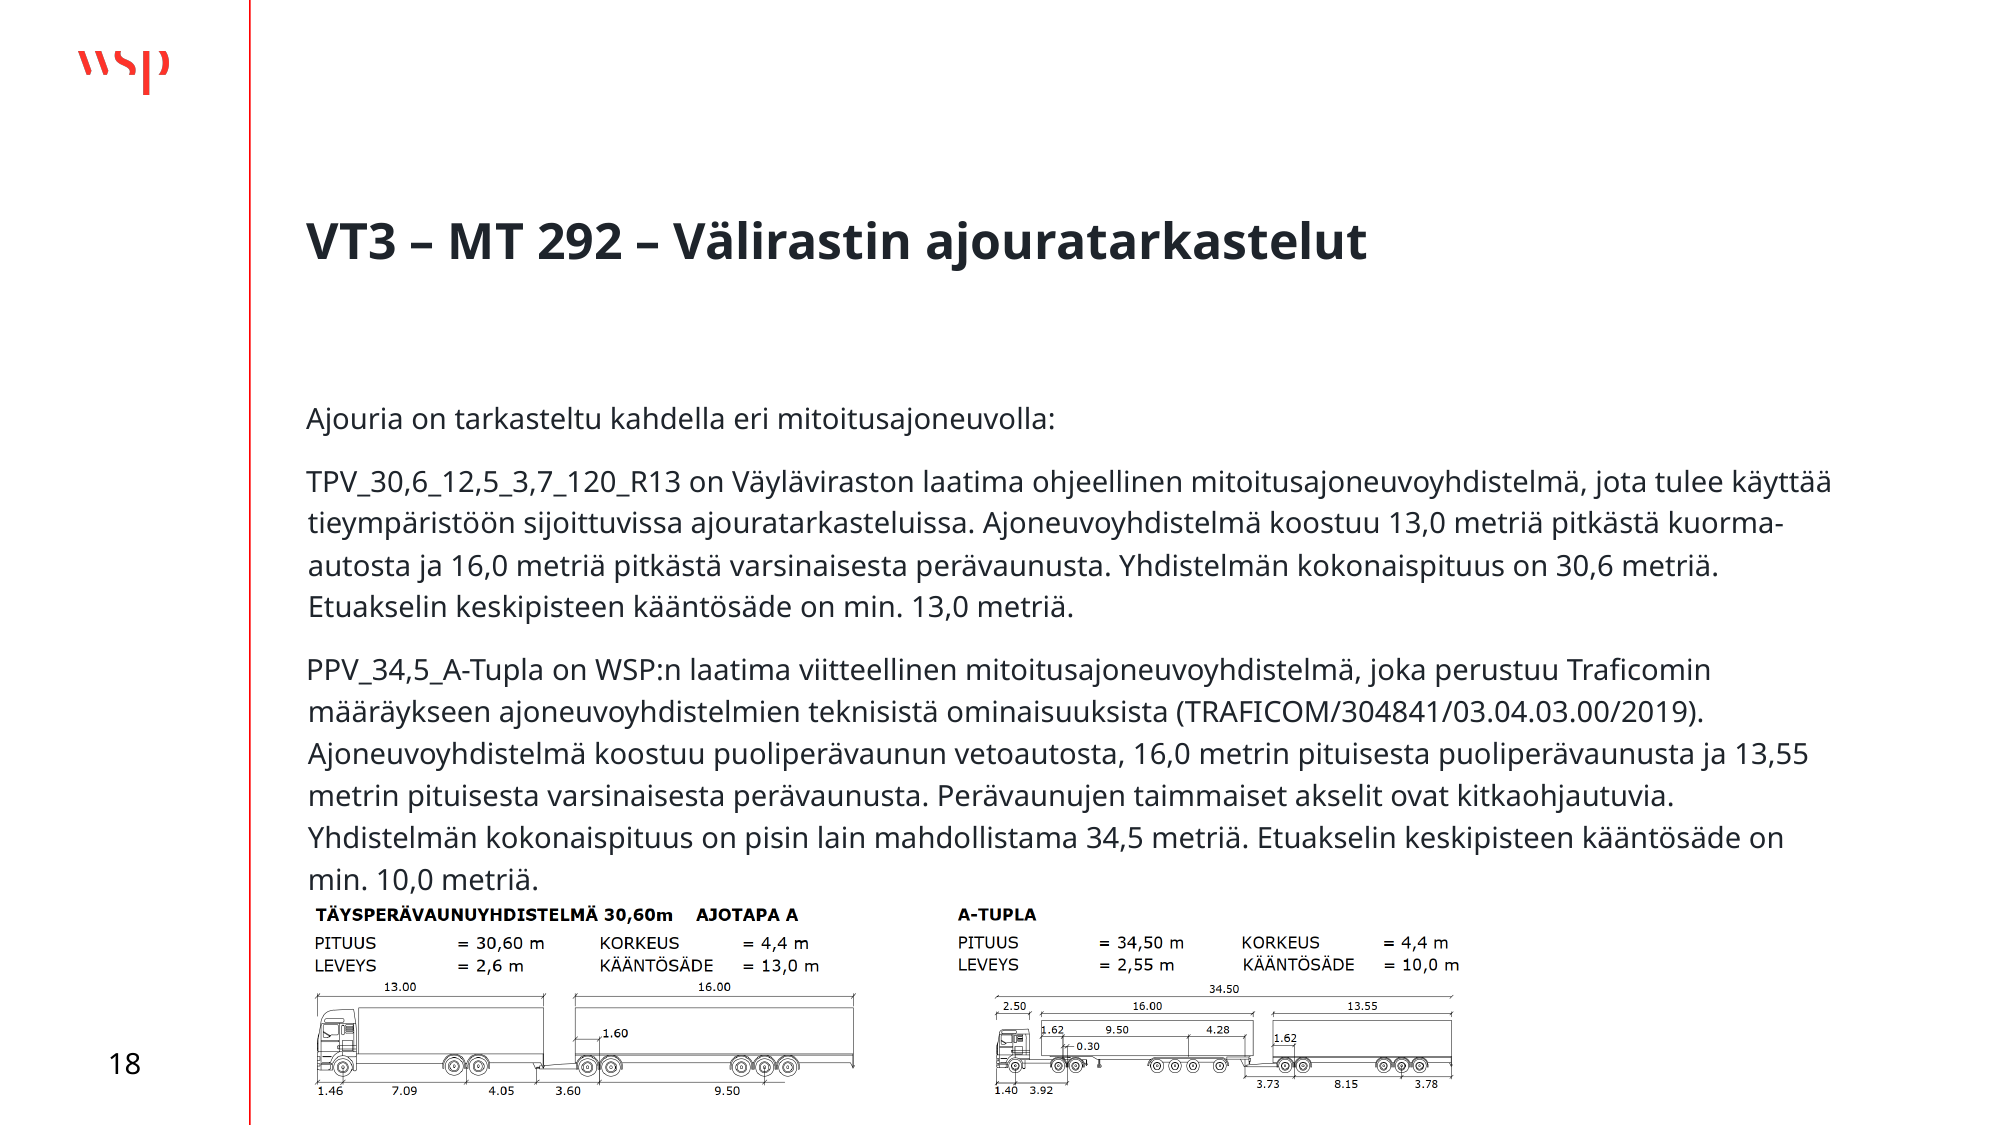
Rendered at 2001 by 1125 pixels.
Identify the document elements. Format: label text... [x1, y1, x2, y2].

title VT3 – MT 292 – Välirastin ajouratarkastelut [291, 202, 1542, 344]
picture [78, 51, 169, 95]
list Ajouria on tarkasteltu kahdella eri mitoitusajoneuvolla: TPV_30,6_12,5_3,7_120_R13 on Väyläviraston laatima ohjeellinen mitoitusajoneuvoyhdistelmä, jota tulee käyttää tieympäristöön sijoittuvissa ajouratarkasteluissa. Ajoneuvoyhdistelmä koostuu 13,0 metriä pitkästä kuorma-autosta ja 16,0 metriä pitkästä varsinaisesta perävaunusta. Yhdistelmän kokonaispituus on 30,6 metriä. Etuakselin keskipisteen kääntösäde on min. 13,0 metriä. PPV_34,5_A-Tupla on WSP:n laatima viitteellinen mitoitusajoneuvoyhdistelmä, joka perustuu Traficomin määräykseen ajoneuvoyhdistelmien teknisistä ominaisuuksista (TRAFICOM/304841/03.04.03.00/2019). Ajoneuvoyhdistelmä koostuu puoliperävaunun vetoautosta, 16,0 metrin pituisesta puoliperävaunusta ja 13,55 metrin pituisesta varsinaisesta perävaunusta. Perävaunujen taimmaiset akselit ovat kitkaohjautuvia. Yhdistelmän kokonaispituus on pisin lain mahdollistama 34,5 metriä. Etuakselin keskipisteen kääntösäde on min. 10,0 metriä. [291, 385, 1862, 1000]
picture [308, 900, 868, 1099]
picture [946, 900, 1491, 1099]
